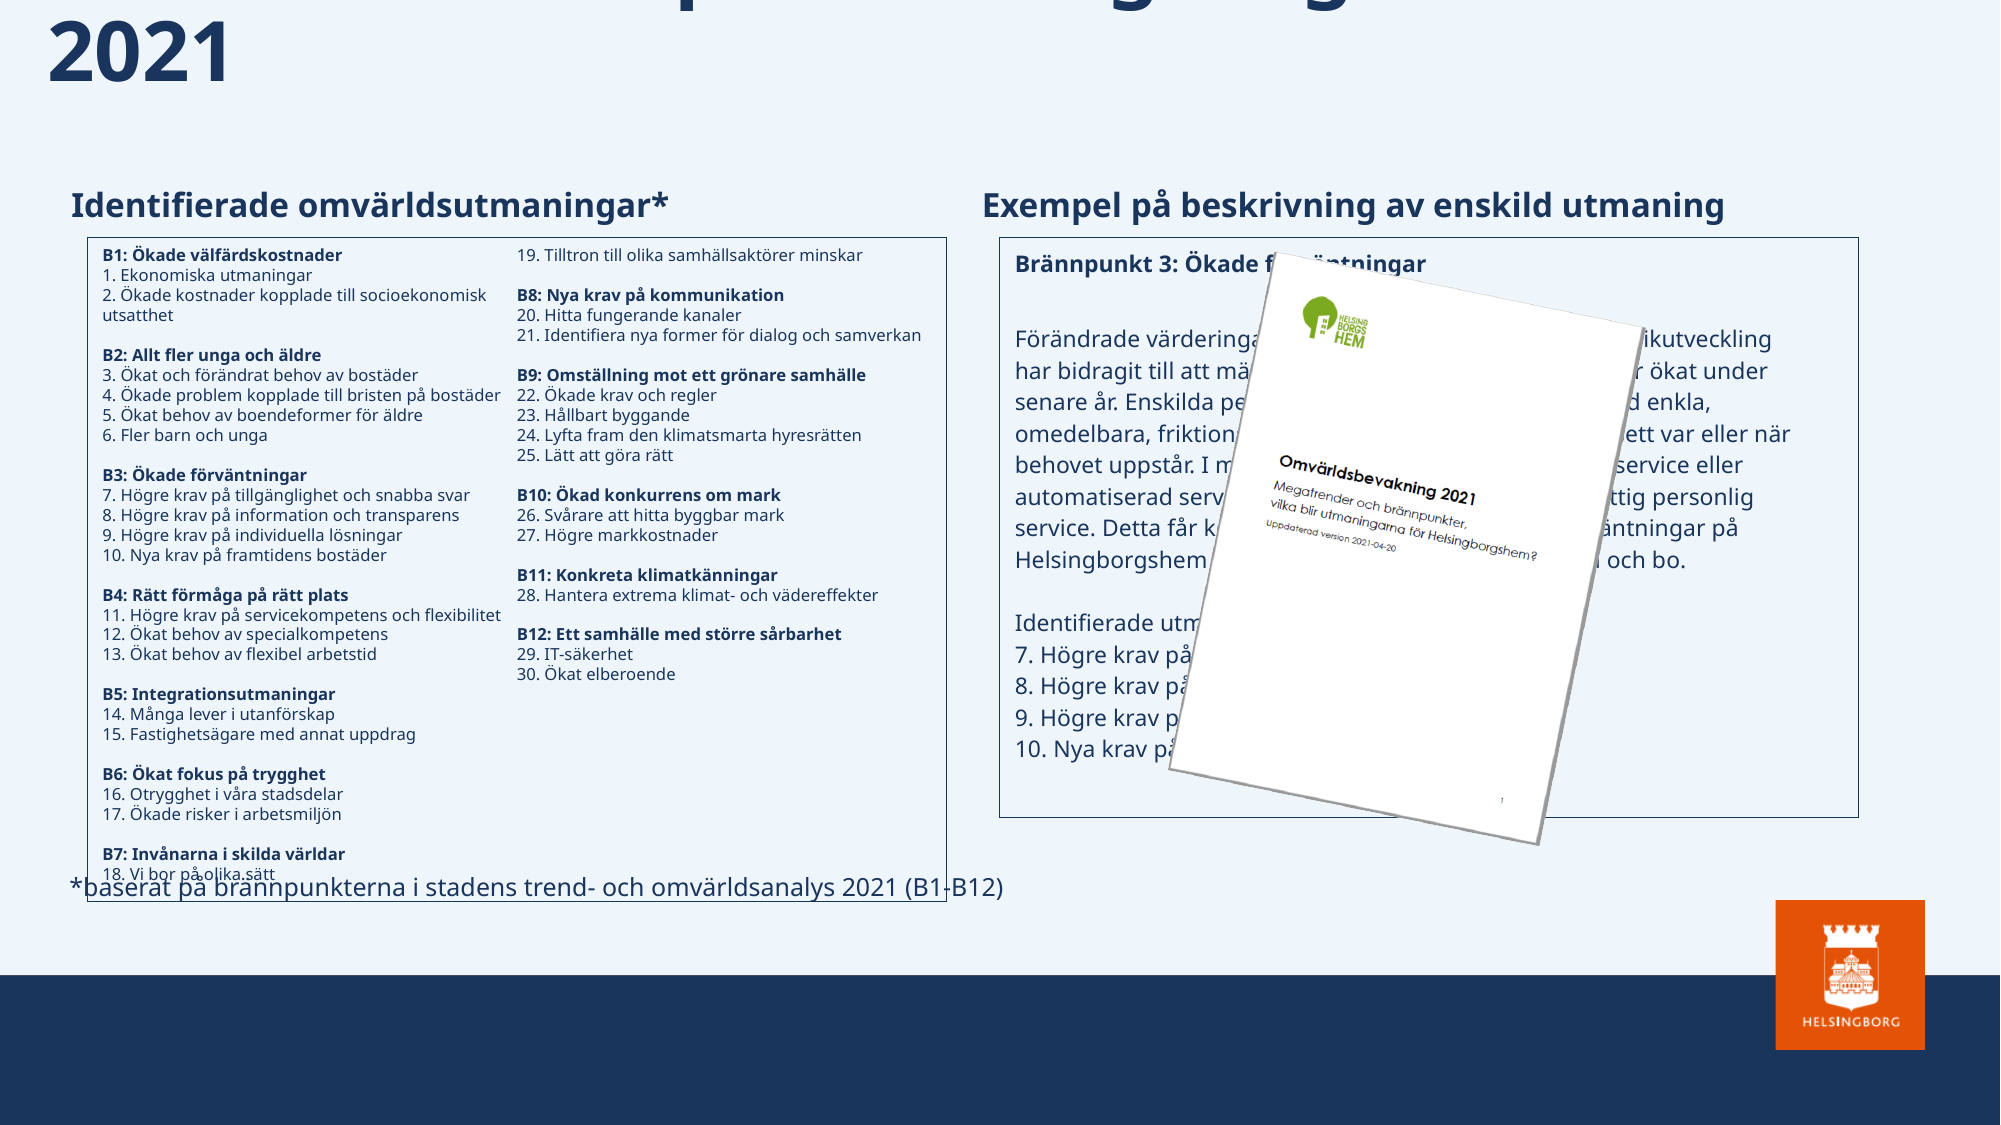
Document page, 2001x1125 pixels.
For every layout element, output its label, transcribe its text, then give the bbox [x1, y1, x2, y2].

text_box *baserat på brännpunkterna i stadens trend- och omvärldsanalys 2021 (B1-B12) [54, 864, 1020, 910]
picture [1168, 252, 1646, 845]
text_box B1: Ökade välfärdskostnader Ekonomiska utmaningar Ökade kostnader kopplade till socioekonomisk utsatthet B2: Allt fler unga och äldre 3. Ökat och förändrat behov av bostäder 4. Ökade problem kopplade till bristen på bostäder 5. Ökat behov av boendeformer för äldre 6. Fler barn och unga B3: Ökade förväntningar 7. Högre krav på tillgänglighet och snabba svar 8. Högre krav på information och transparens 9. Högre krav på individuella lösningar 10. Nya krav på framtidens bostäder B4: Rätt förmåga på rätt plats 11. Högre krav på servicekompetens och flexibilitet 12. Ökat behov av specialkompetens 13. Ökat behov av flexibel arbetstid B5: Integrationsutmaningar 14. Många lever i utanförskap 15. Fastighetsägare med annat uppdrag B6: Ökat fokus på trygghet 16. Otrygghet i våra stadsdelar 17. Ökade risker i arbetsmiljön B7: Invånarna i skilda världar 18. Vi bor på olika sätt 19. Tilltron till olika samhällsaktörer minskar B8: Nya krav på kommunikation 20. Hitta fungerande kanaler 21. Identifiera nya former för dialog och samverkan B9: Omställning mot ett grönare samhälle 22. Ökade krav och regler 23. Hållbart byggande 24. Lyfta fram den klimatsmarta hyresrätten 25. Lätt att göra rätt B10: Ökad konkurrens om mark 26. Svårare att hitta byggbar mark 27. Högre markkostnader B11: Konkreta klimatkänningar 28. Hantera extrema klimat- och vädereffekter B12: Ett samhälle med större sårbarhet 29. IT-säkerhet 30. Ökat elberoende [87, 237, 947, 864]
text_box Brännpunkt 3: Ökade förväntningar Förändrade värderingar i kombination med en snabb teknikutveckling har bidragit till att människors förväntningar generellt har ökat under senare år. Enskilda personer förväntar sig i allt högre grad enkla, omedelbara, friktionsfria och individuella lösningar, oavsett var eller när behovet uppstår. I många fall betyder det att enkel självservice eller automatiserad service upplevs som bättre än medelmåttig personlig service. Detta får konsekvenser såväl för kundens förväntningar på Helsingborgshem som för hela upplevelsen av att leva och bo. Identifierade utmaningar: 7. Högre krav på tillgänglighet och snabba svar 8. Högre krav på information och transparens 9. Högre krav på individuella lösningar 10. Nya krav på framtidens bostäder [999, 237, 1859, 818]
title Praktiskt exempel: Helsingborgshem 2021 [47, 17, 1697, 200]
text_box Identifierade omvärldsutmaningar* [56, 176, 685, 232]
text_box Exempel på beskrivning av enskild utmaning [967, 176, 1742, 232]
